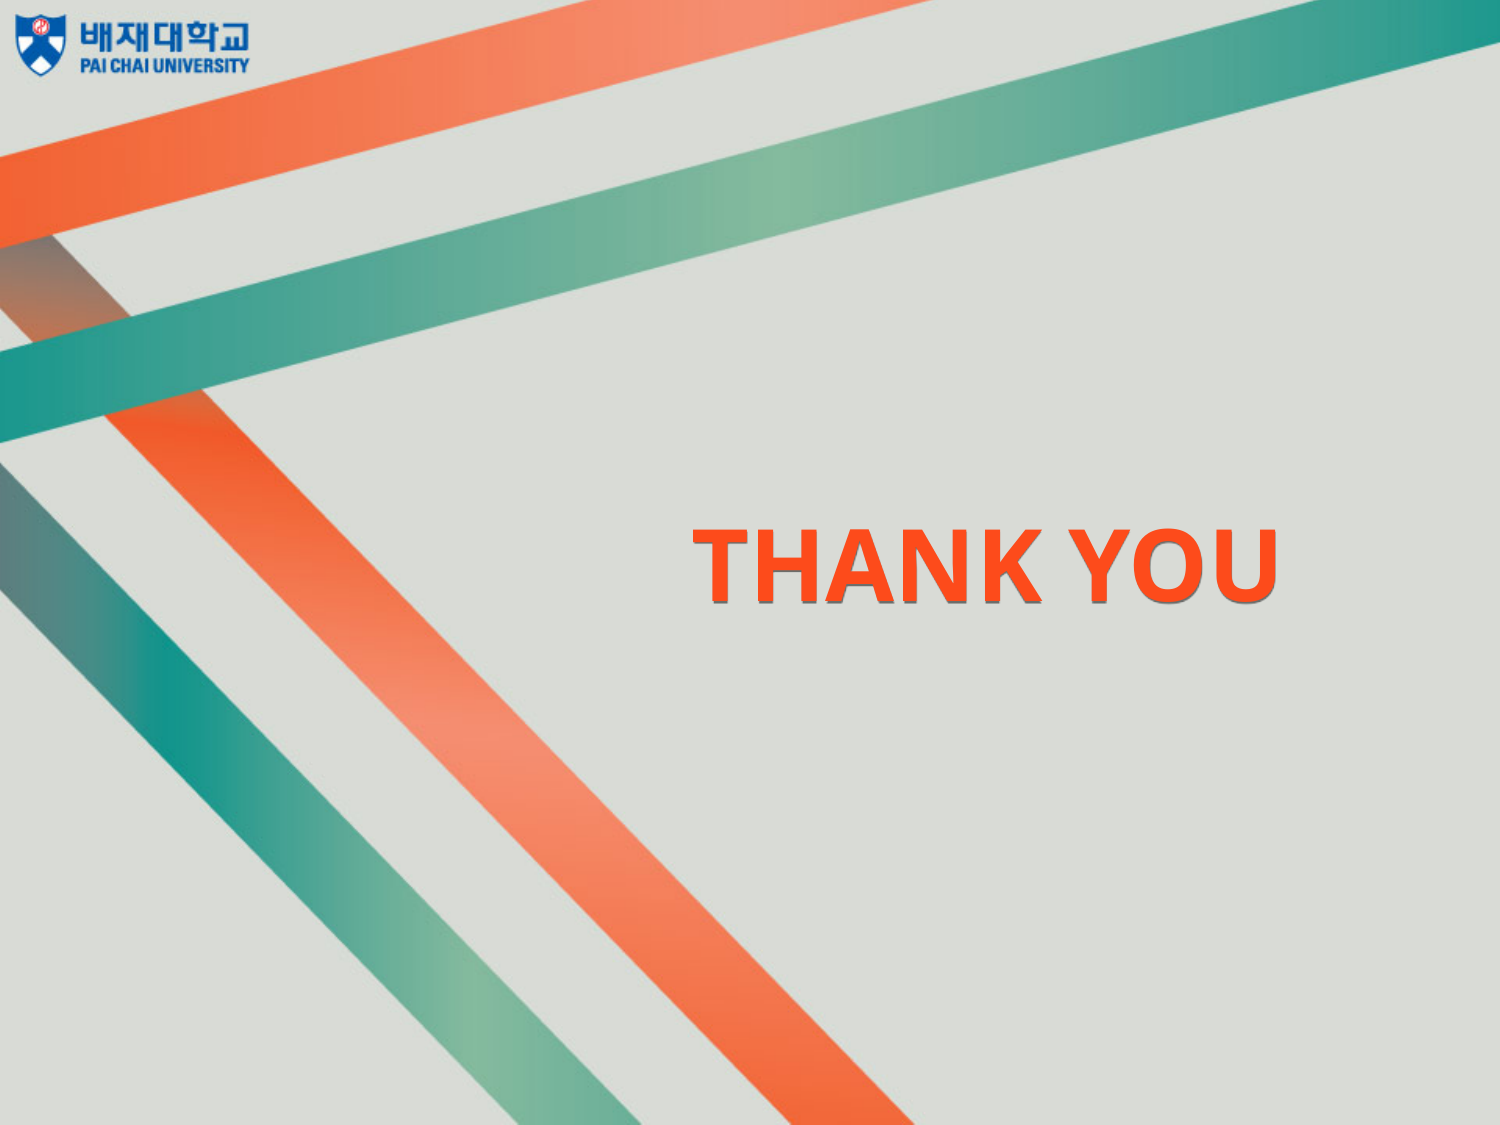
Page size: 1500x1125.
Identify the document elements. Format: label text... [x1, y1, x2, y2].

picture [0, 0, 1500, 1125]
text_box THANK YOU [676, 517, 1500, 629]
